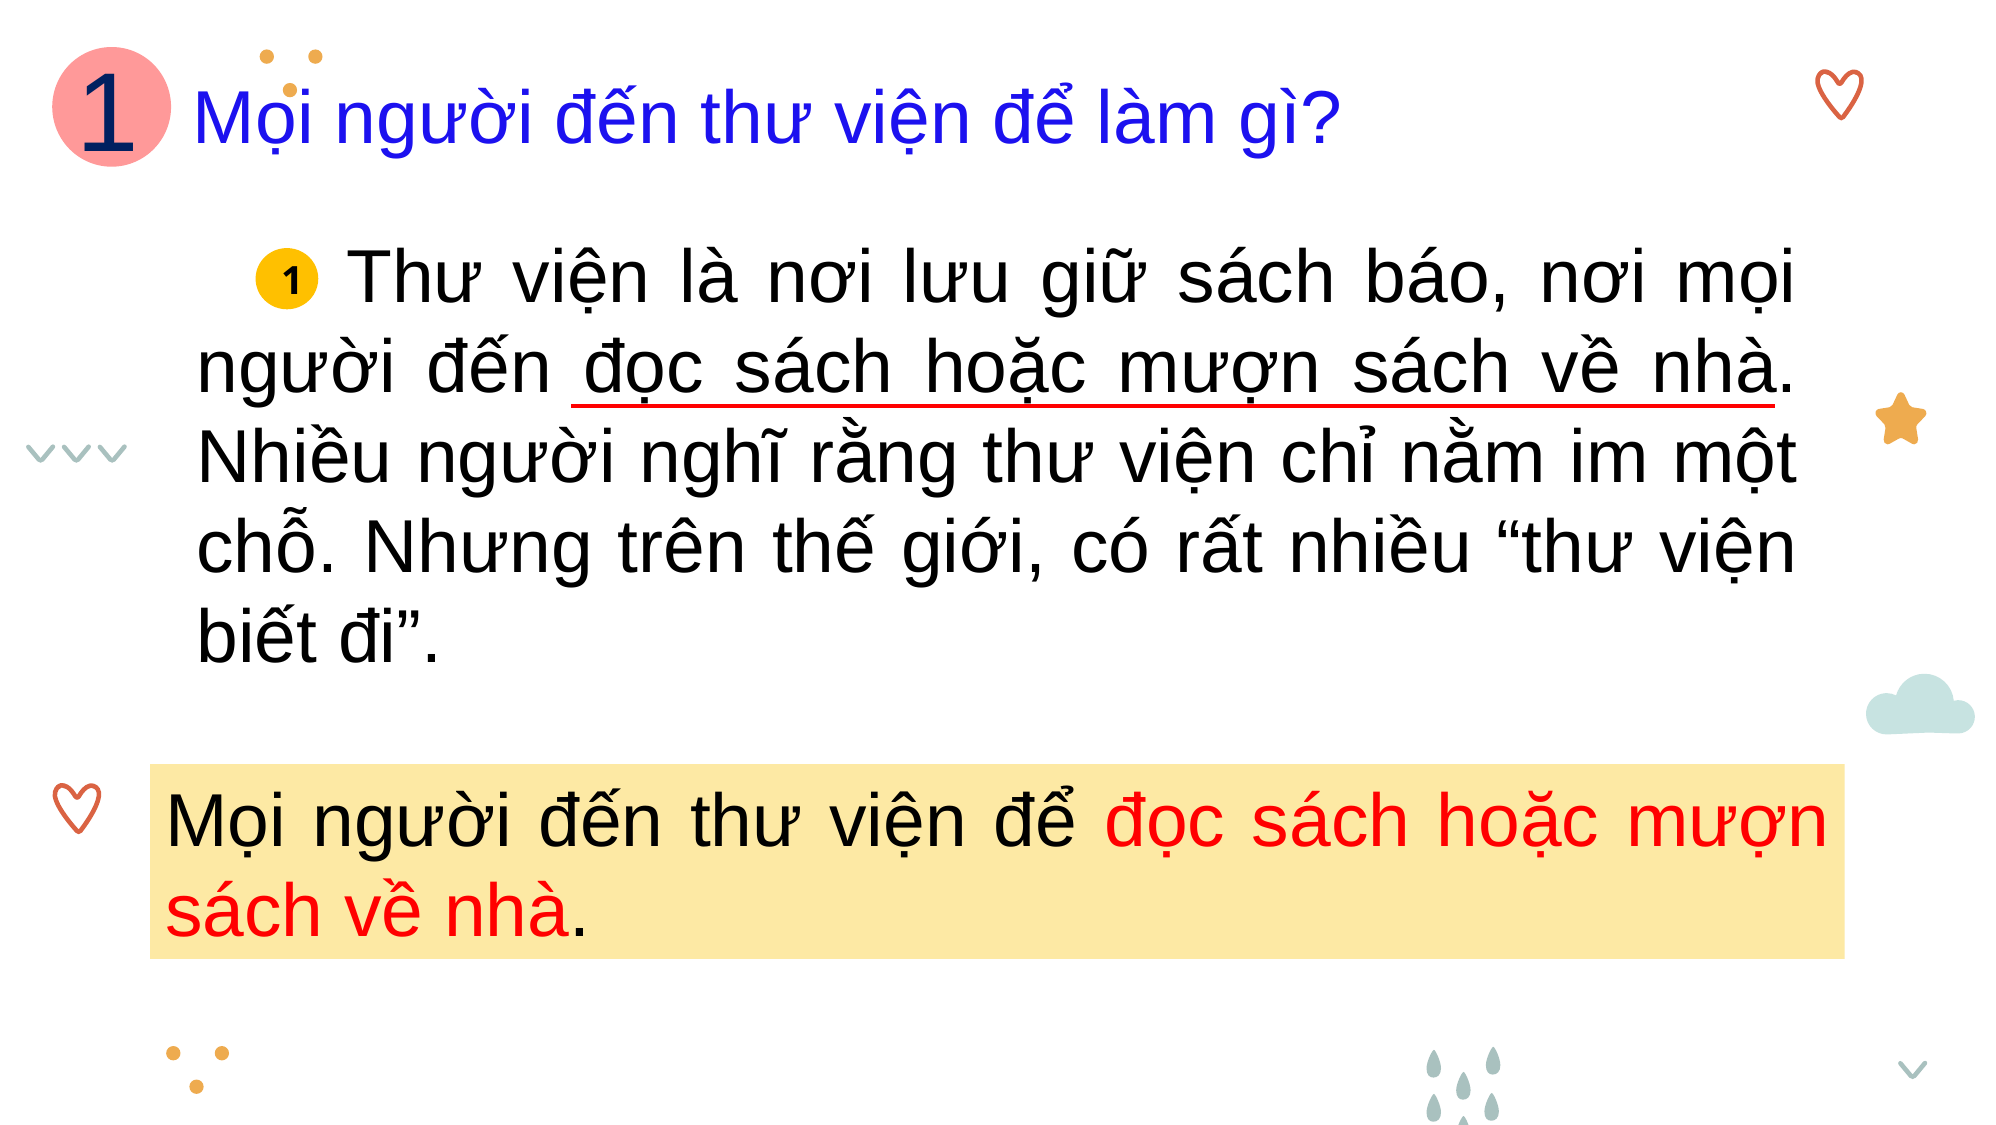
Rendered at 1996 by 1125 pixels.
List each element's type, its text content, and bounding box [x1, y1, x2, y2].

text_box Mọi người đến thư viện để đọc sách hoặc mượn sách về nhà. [150, 764, 1845, 959]
text_box 1 [255, 248, 319, 310]
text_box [51, 46, 1946, 167]
text_box Thư viện là nơi lưu giữ sách báo, nơi mọi người đến đọc sách hoặc mượn sách về nhà. Nhiều người nghĩ rằng thư viện chỉ nằm im một chỗ. Nhưng trên thế giới, có rất nhiều “thư viện biết đi”. [181, 220, 1814, 685]
